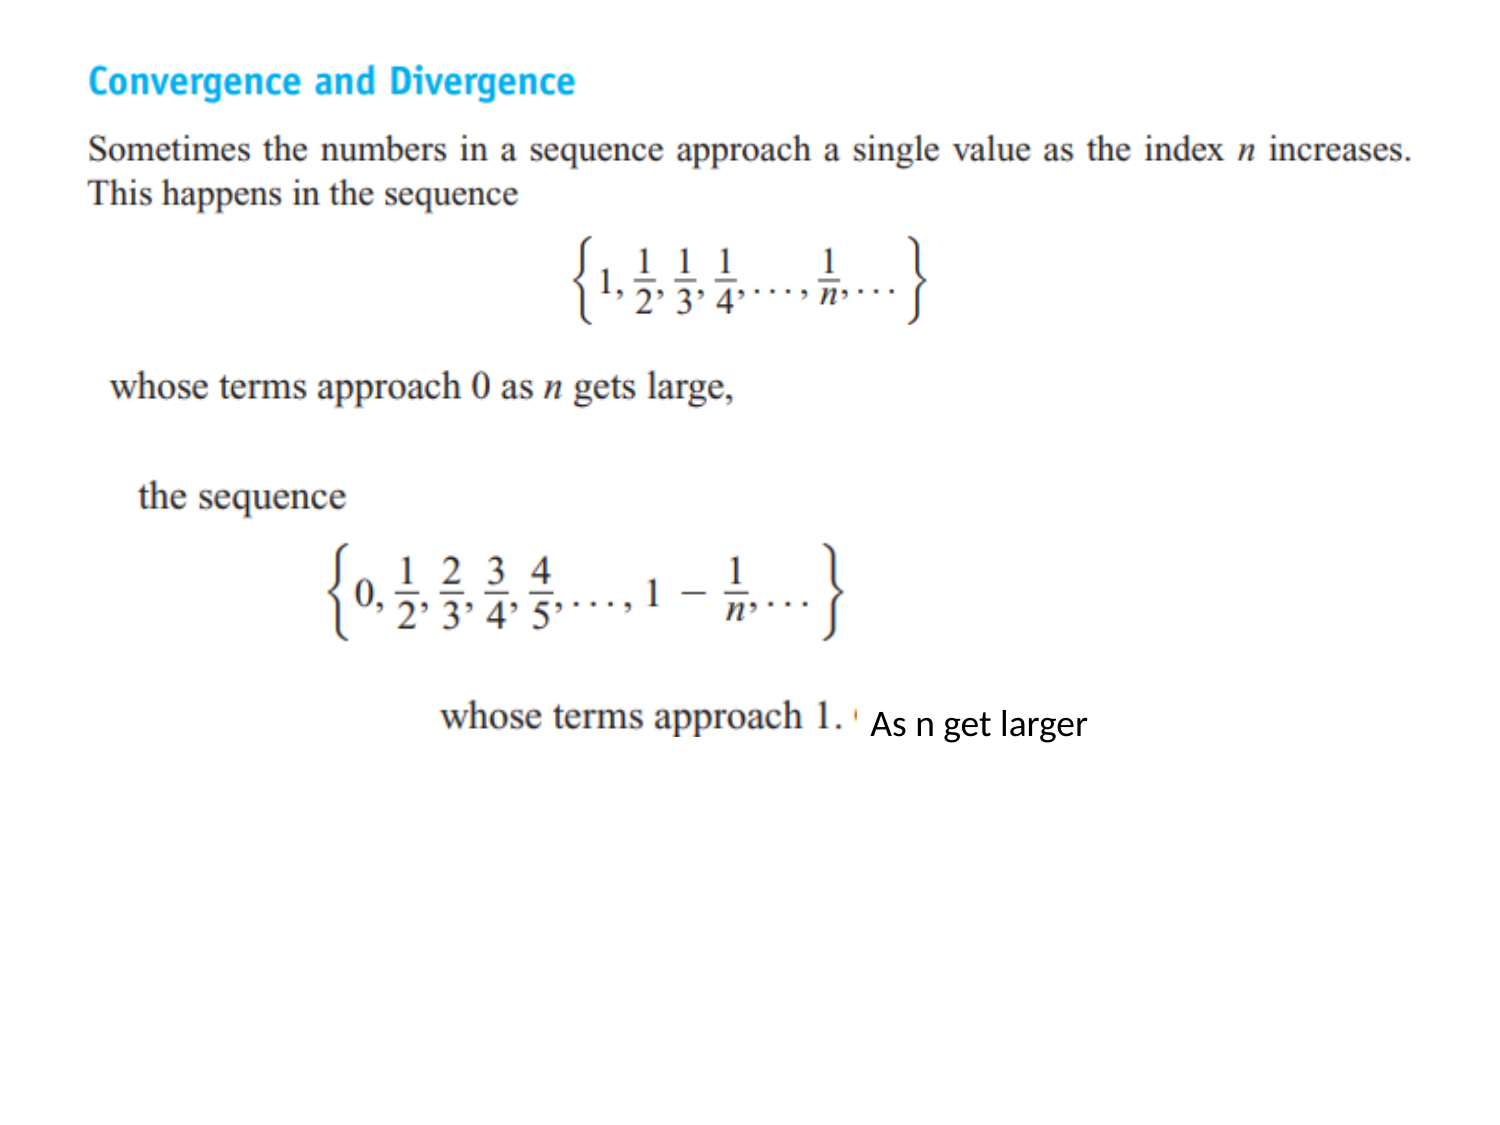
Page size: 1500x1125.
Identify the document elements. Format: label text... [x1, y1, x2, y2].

picture [52, 54, 1433, 421]
picture [123, 440, 857, 738]
text_box As n get larger [855, 691, 1103, 752]
